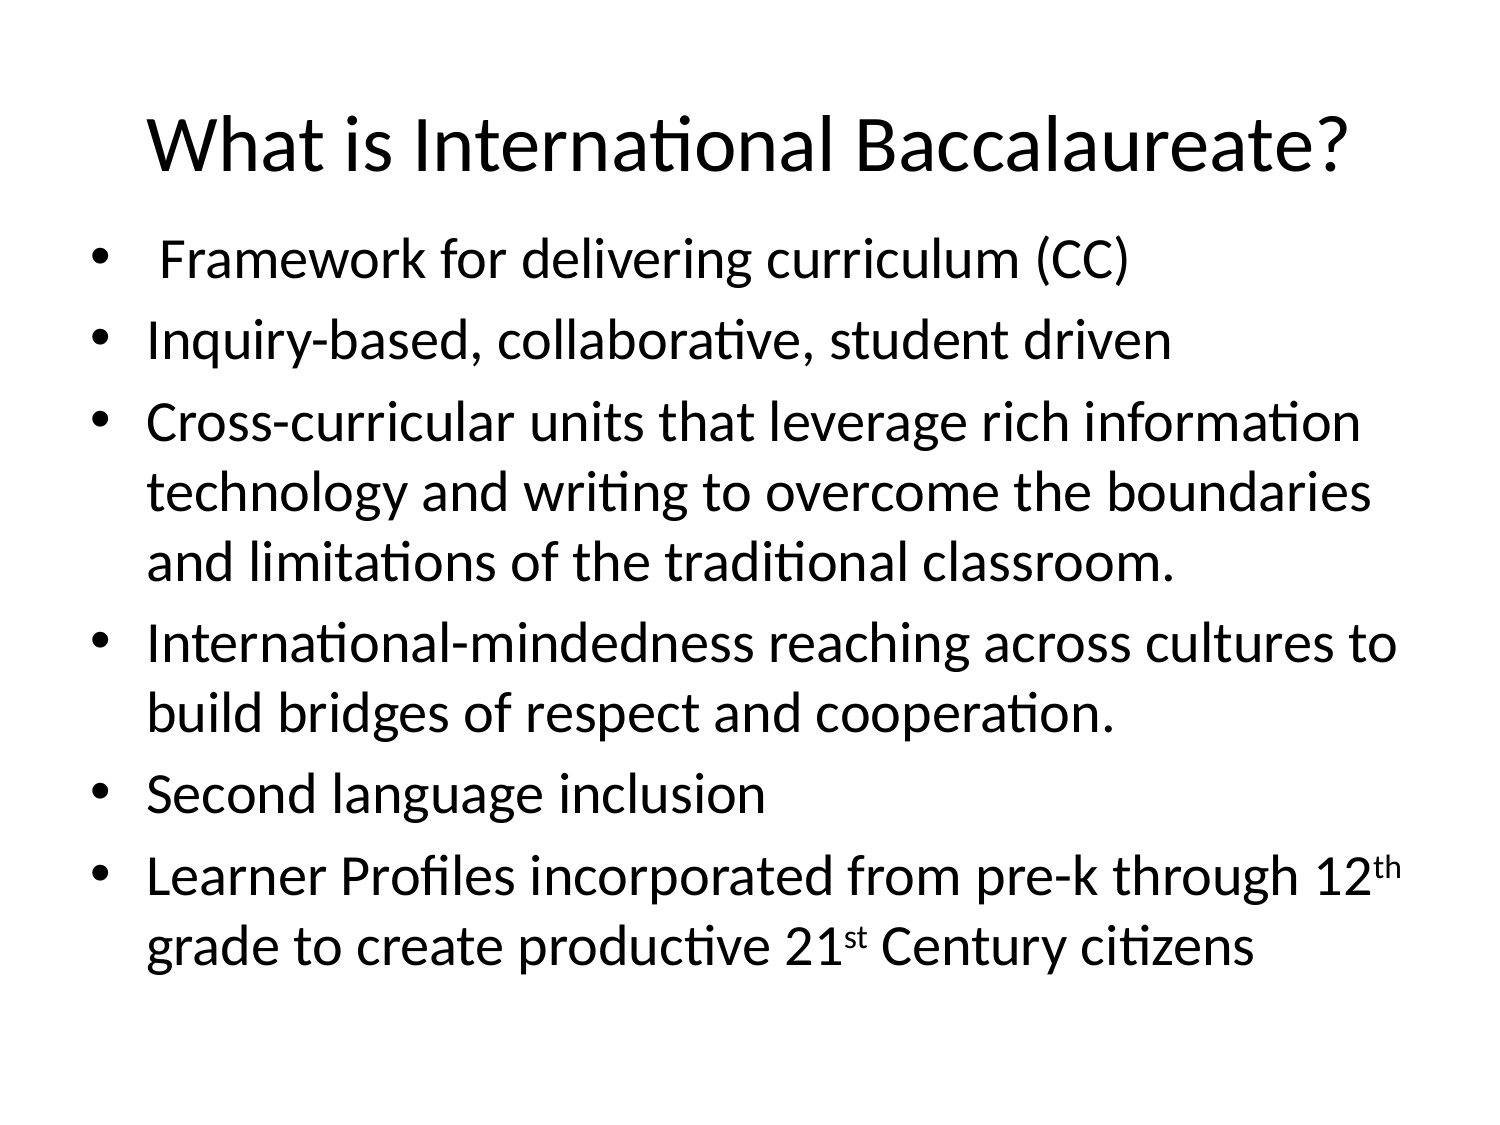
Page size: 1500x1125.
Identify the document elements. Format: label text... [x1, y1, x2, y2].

list Framework for delivering curriculum (CC) Inquiry-based, collaborative, student driven Cross-curricular units that leverage rich information technology and writing to overcome the boundaries and limitations of the traditional classroom. International-mindedness reaching across cultures to build bridges of respect and cooperation. Second language inclusion Learner Profiles incorporated from pre-k through 12th grade to create productive 21st Century citizens [75, 212, 1425, 1005]
title What is International Baccalaureate? [75, 45, 1425, 212]
